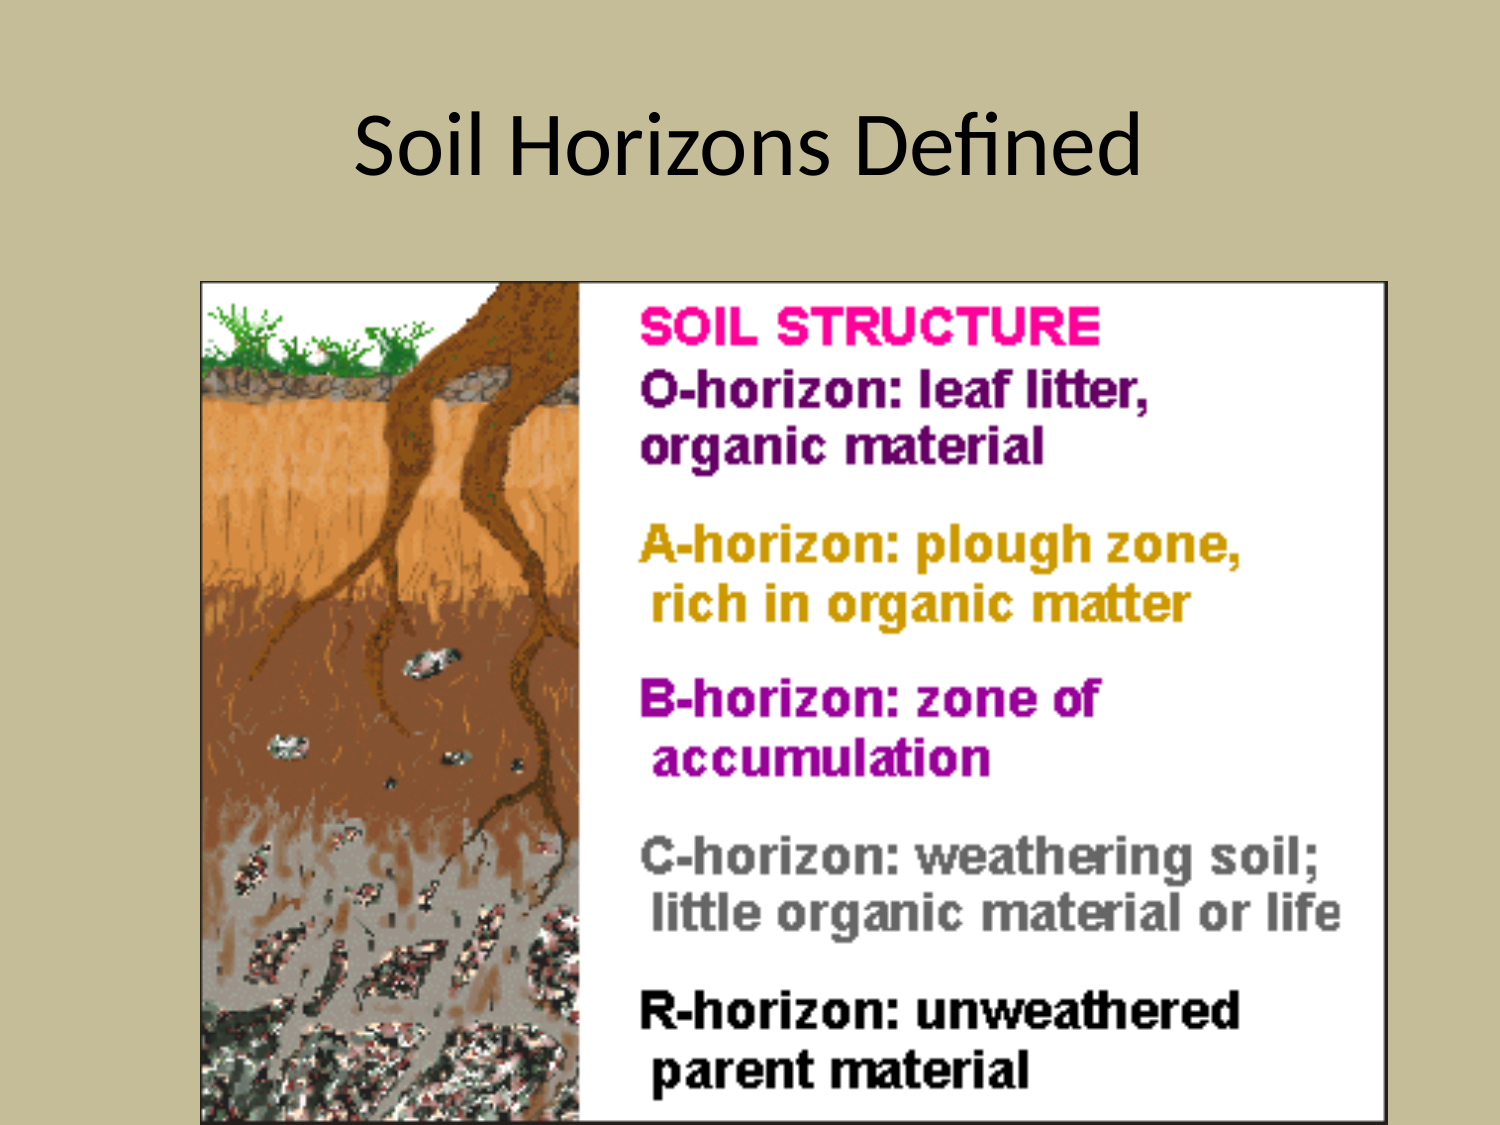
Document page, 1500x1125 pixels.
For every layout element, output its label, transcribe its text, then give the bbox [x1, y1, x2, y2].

title Soil Horizons Defined [75, 45, 1425, 233]
picture [199, 281, 1388, 1125]
